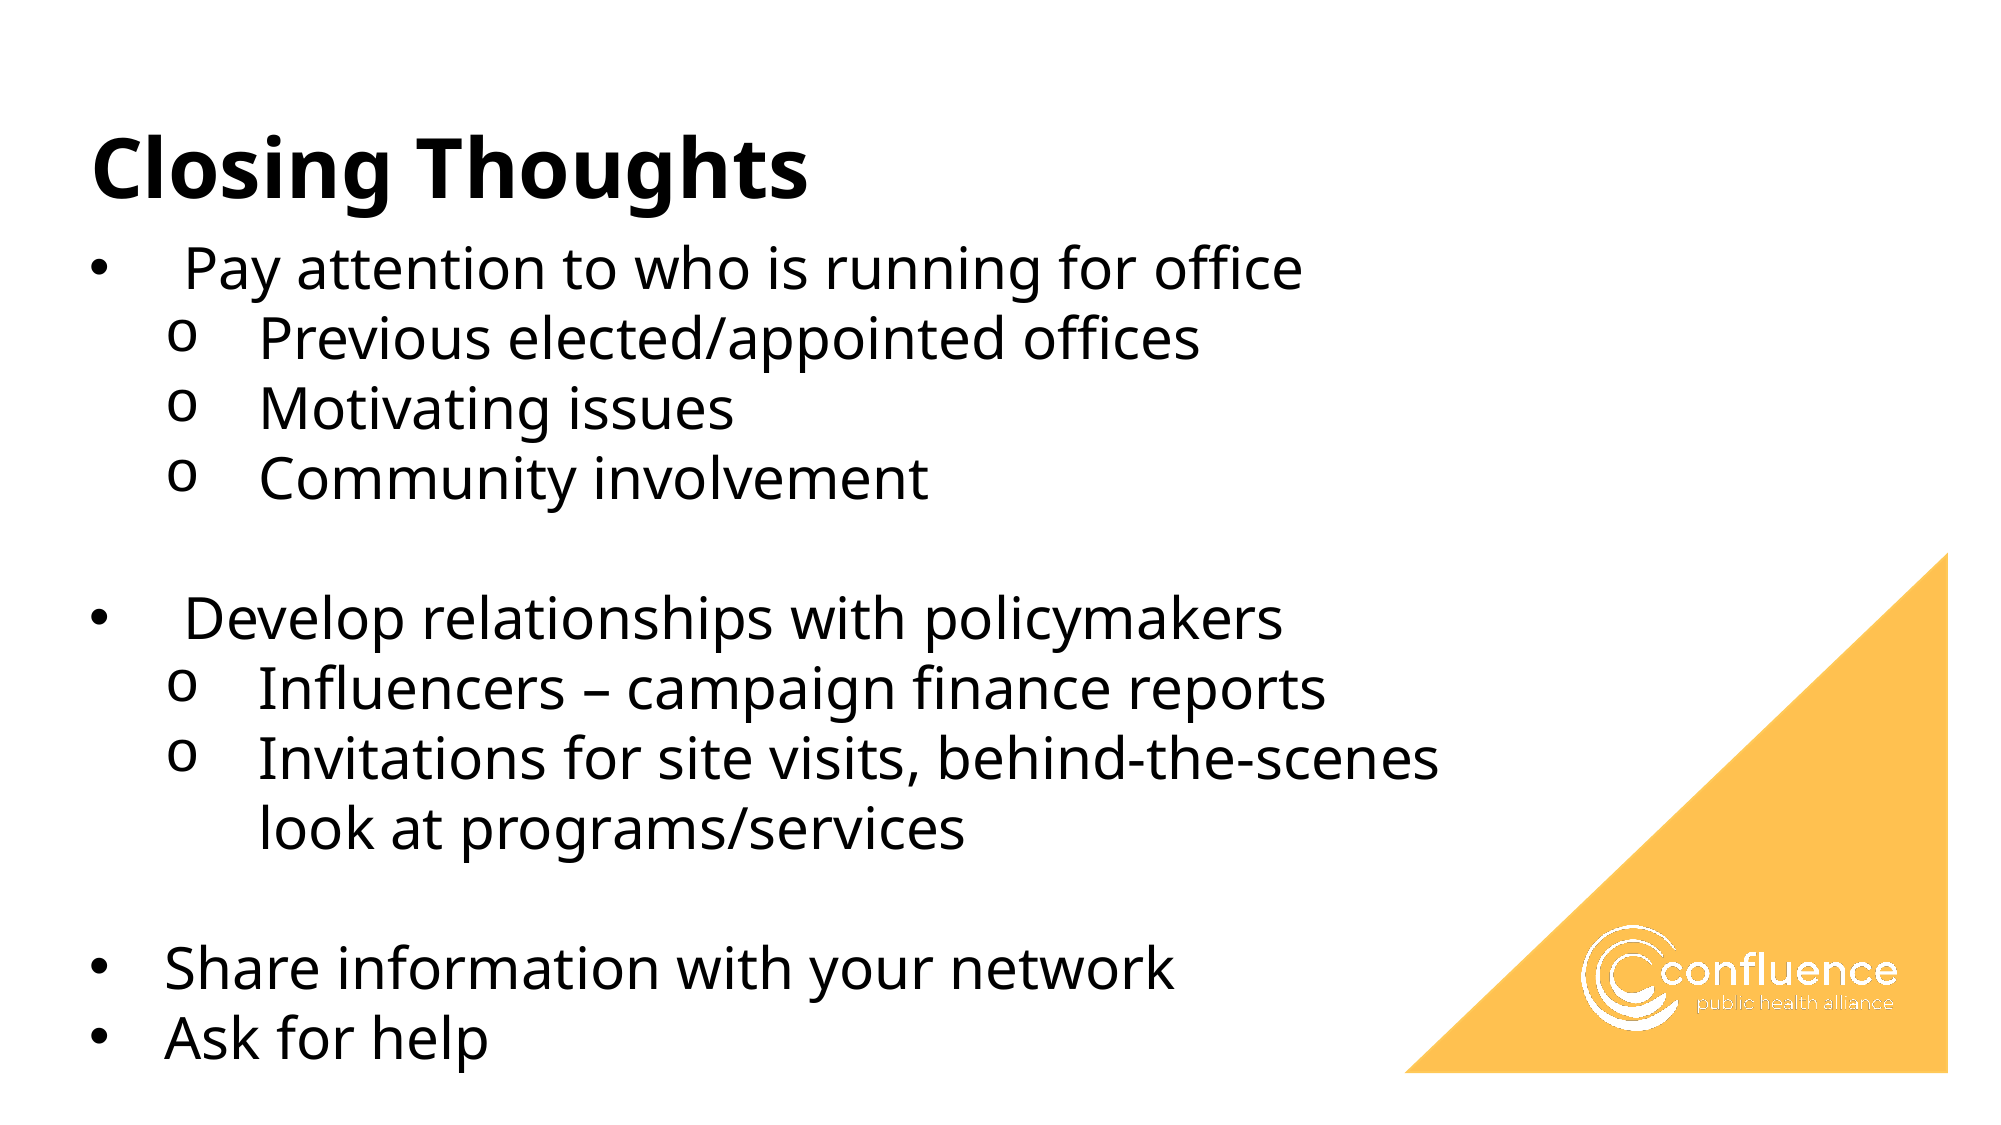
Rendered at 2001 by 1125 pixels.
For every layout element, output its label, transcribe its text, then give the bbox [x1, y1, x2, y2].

text_box Pay attention to who is running for office Previous elected/appointed offices Motivating issues Community involvement Develop relationships with policymakers Influencers – campaign finance reports Invitations for site visits, behind-the-scenes look at programs/services Share information with your network Ask for help [75, 223, 1556, 1125]
text_box [1556, 552, 1948, 1074]
picture [1581, 925, 1897, 1032]
text_box Closing Thoughts [74, 110, 1425, 224]
